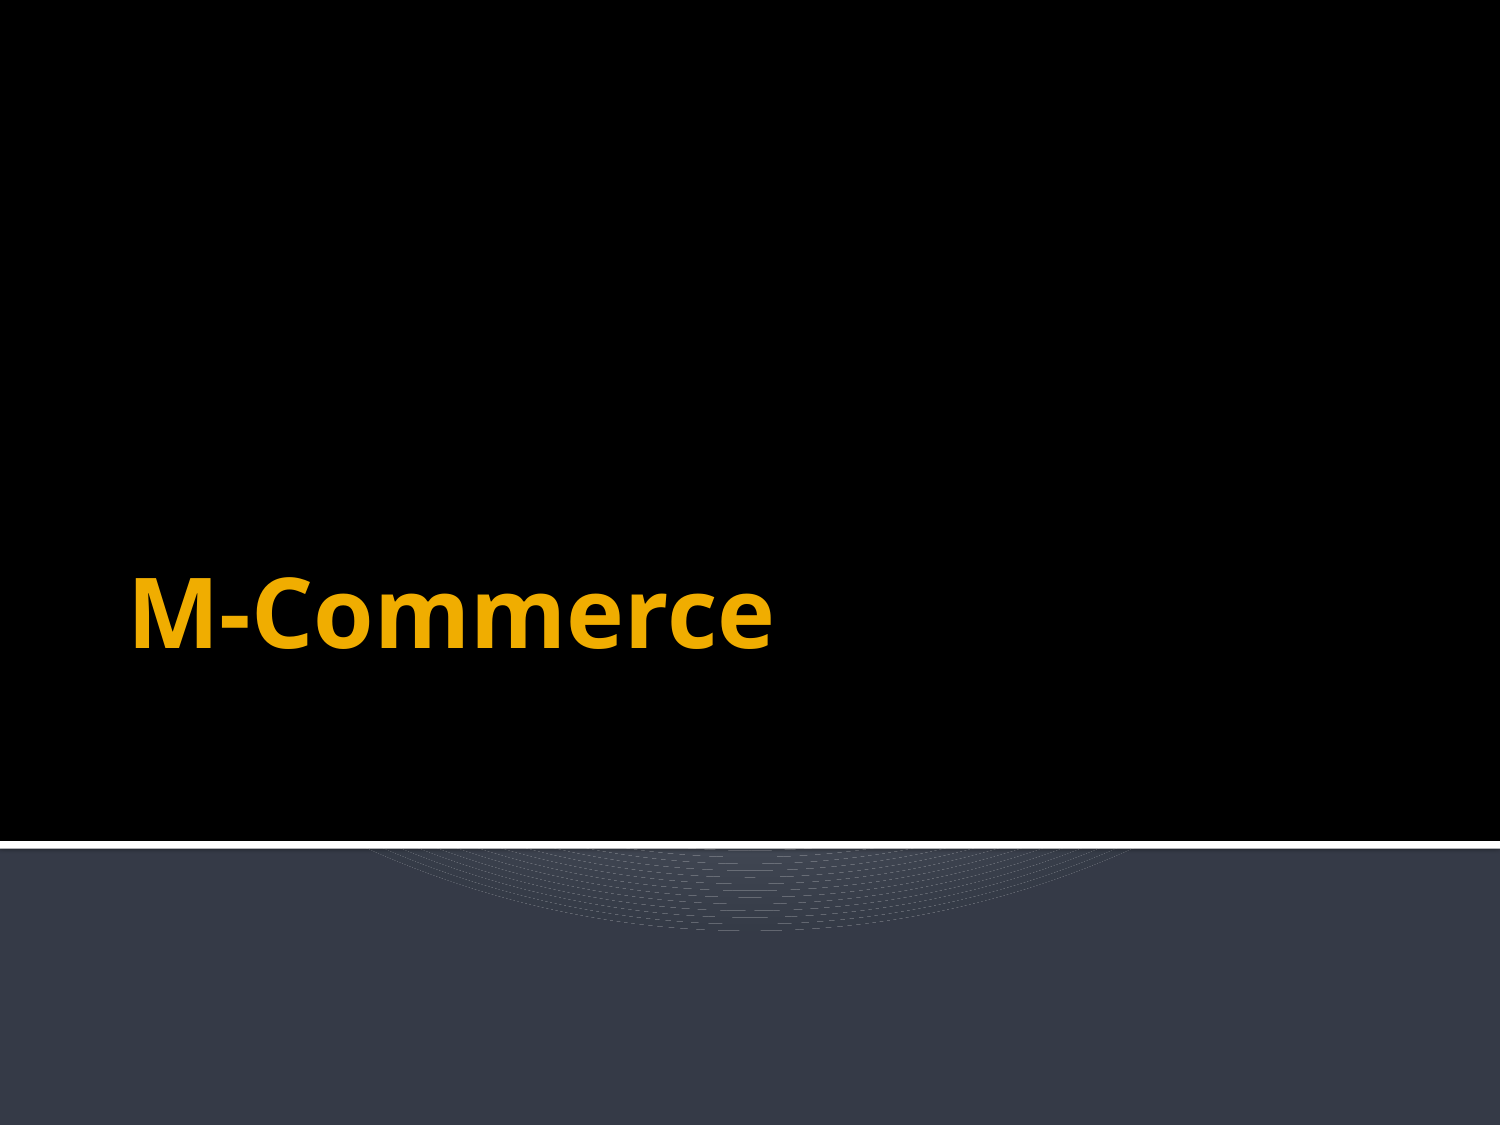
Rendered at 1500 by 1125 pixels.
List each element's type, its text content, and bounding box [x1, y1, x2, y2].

title M-Commerce [112, 550, 1438, 825]
